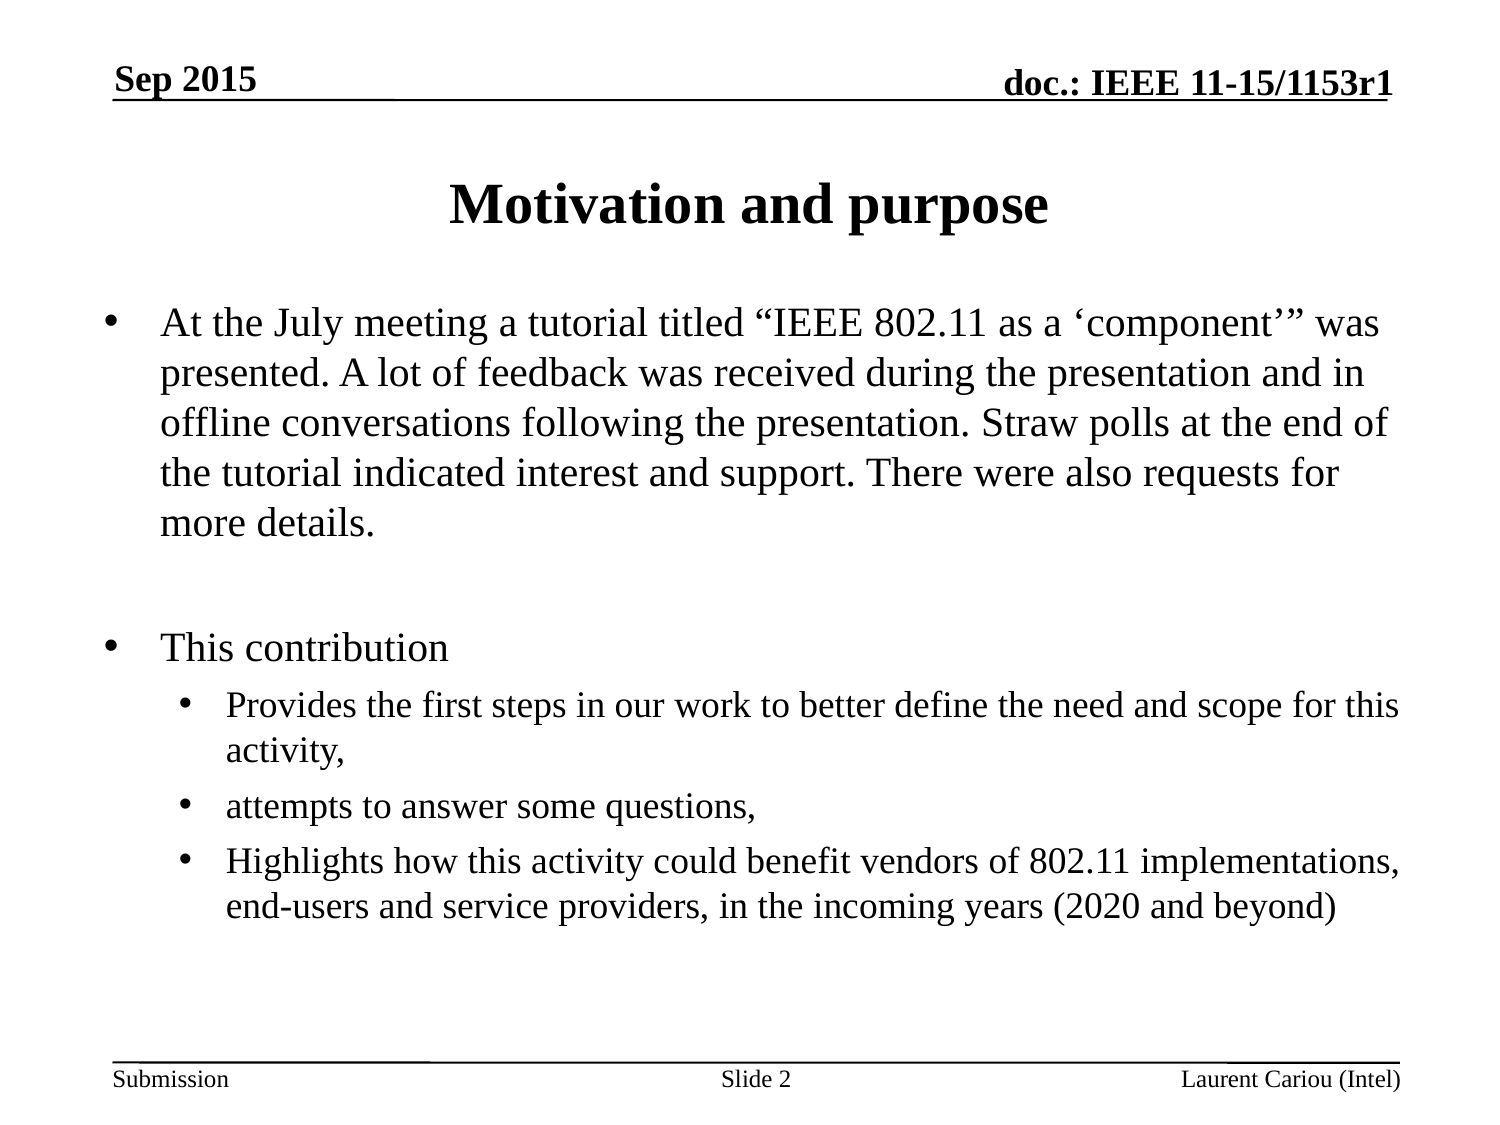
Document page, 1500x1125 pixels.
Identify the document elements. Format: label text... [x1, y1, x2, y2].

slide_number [114, 54, 423, 100]
footer Laurent Cariou (Intel) [878, 1061, 1402, 1093]
text_box At the July meeting a tutorial titled “IEEE 802.11 as a ‘component’” was presented. A lot of feedback was received during the presentation and in offline conversations following the presentation. Straw polls at the end of the tutorial indicated interest and support. There were also requests for more details. This contribution Provides the first steps in our work to better define the need and scope for this activity, attempts to answer some questions, Highlights how this activity could benefit vendors of 802.11 implementations, end-users and service providers, in the incoming years (2020 and beyond) [88, 287, 1424, 976]
title Motivation and purpose [112, 112, 1388, 287]
slide_number Slide 2 [712, 1061, 800, 1123]
